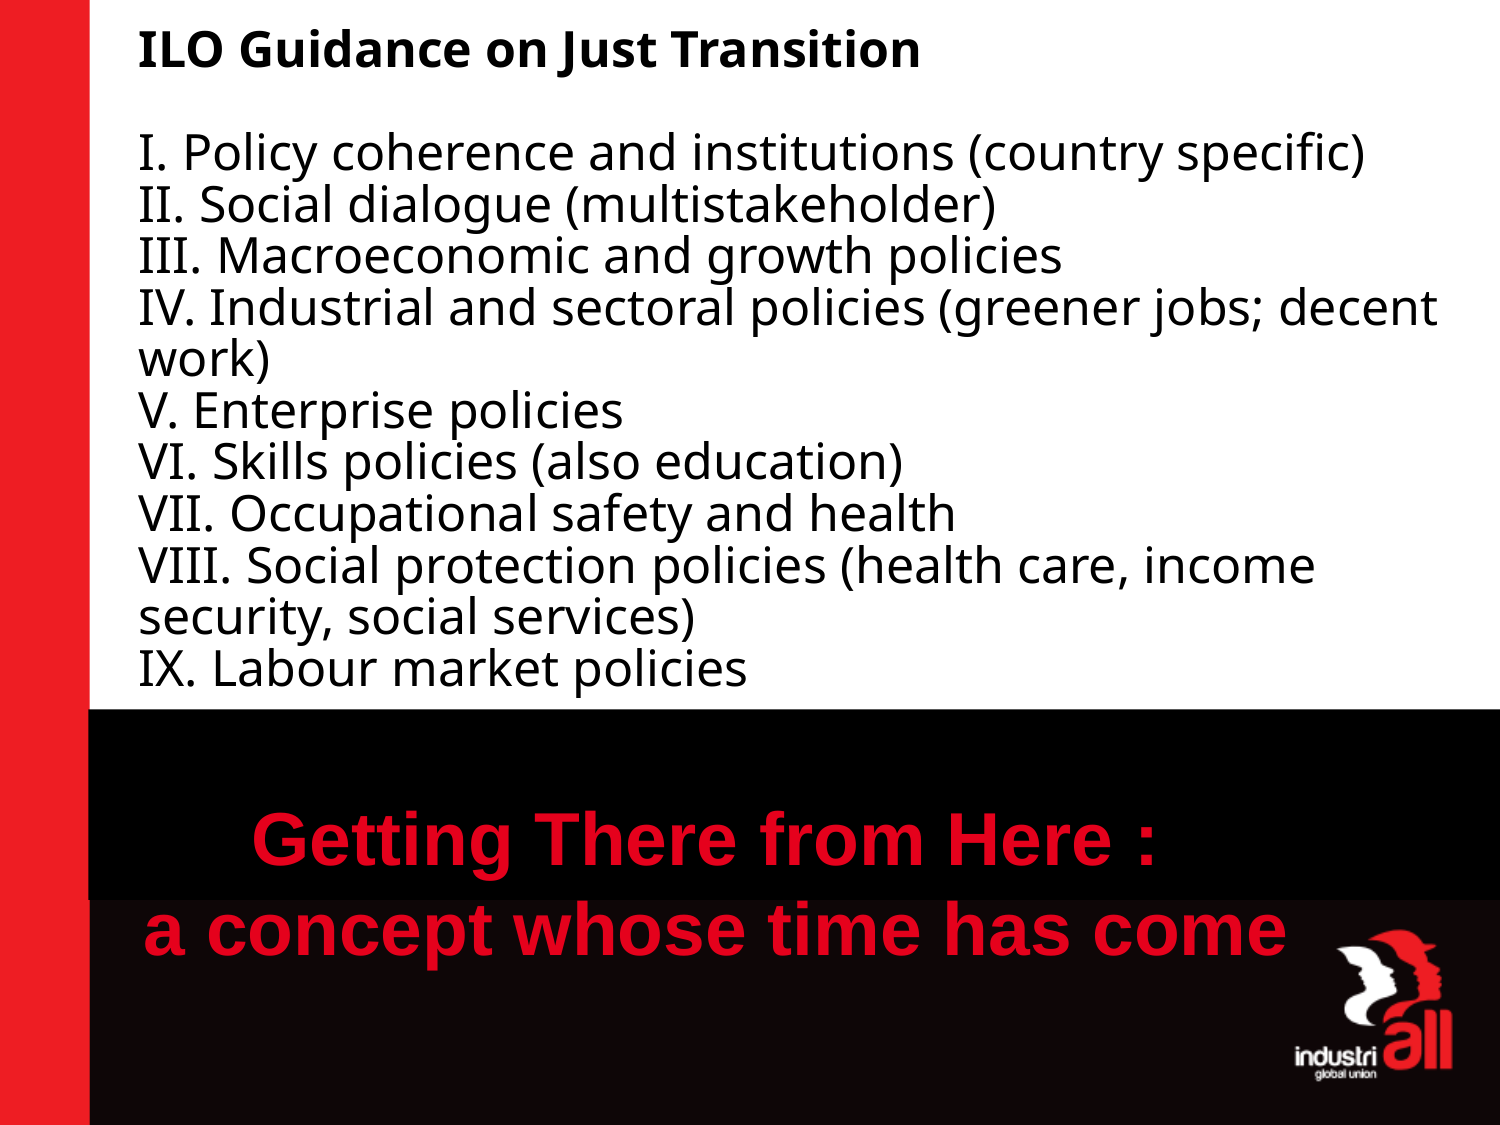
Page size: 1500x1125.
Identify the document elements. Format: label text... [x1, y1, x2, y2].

text_box ILO Guidance on Just Transition I. Policy coherence and institutions (country specific) II. Social dialogue (multistakeholder) III. Macroeconomic and growth policies IV. Industrial and sectoral policies (greener jobs; decent work) V. Enterprise policies VI. Skills policies (also education) VII. Occupational safety and health VIII. Social protection policies (health care, income security, social services) IX. Labour market policies [123, 19, 1483, 704]
text_box Getting There from Here : a concept whose time has come [121, 790, 1311, 973]
title [88, 709, 1500, 900]
